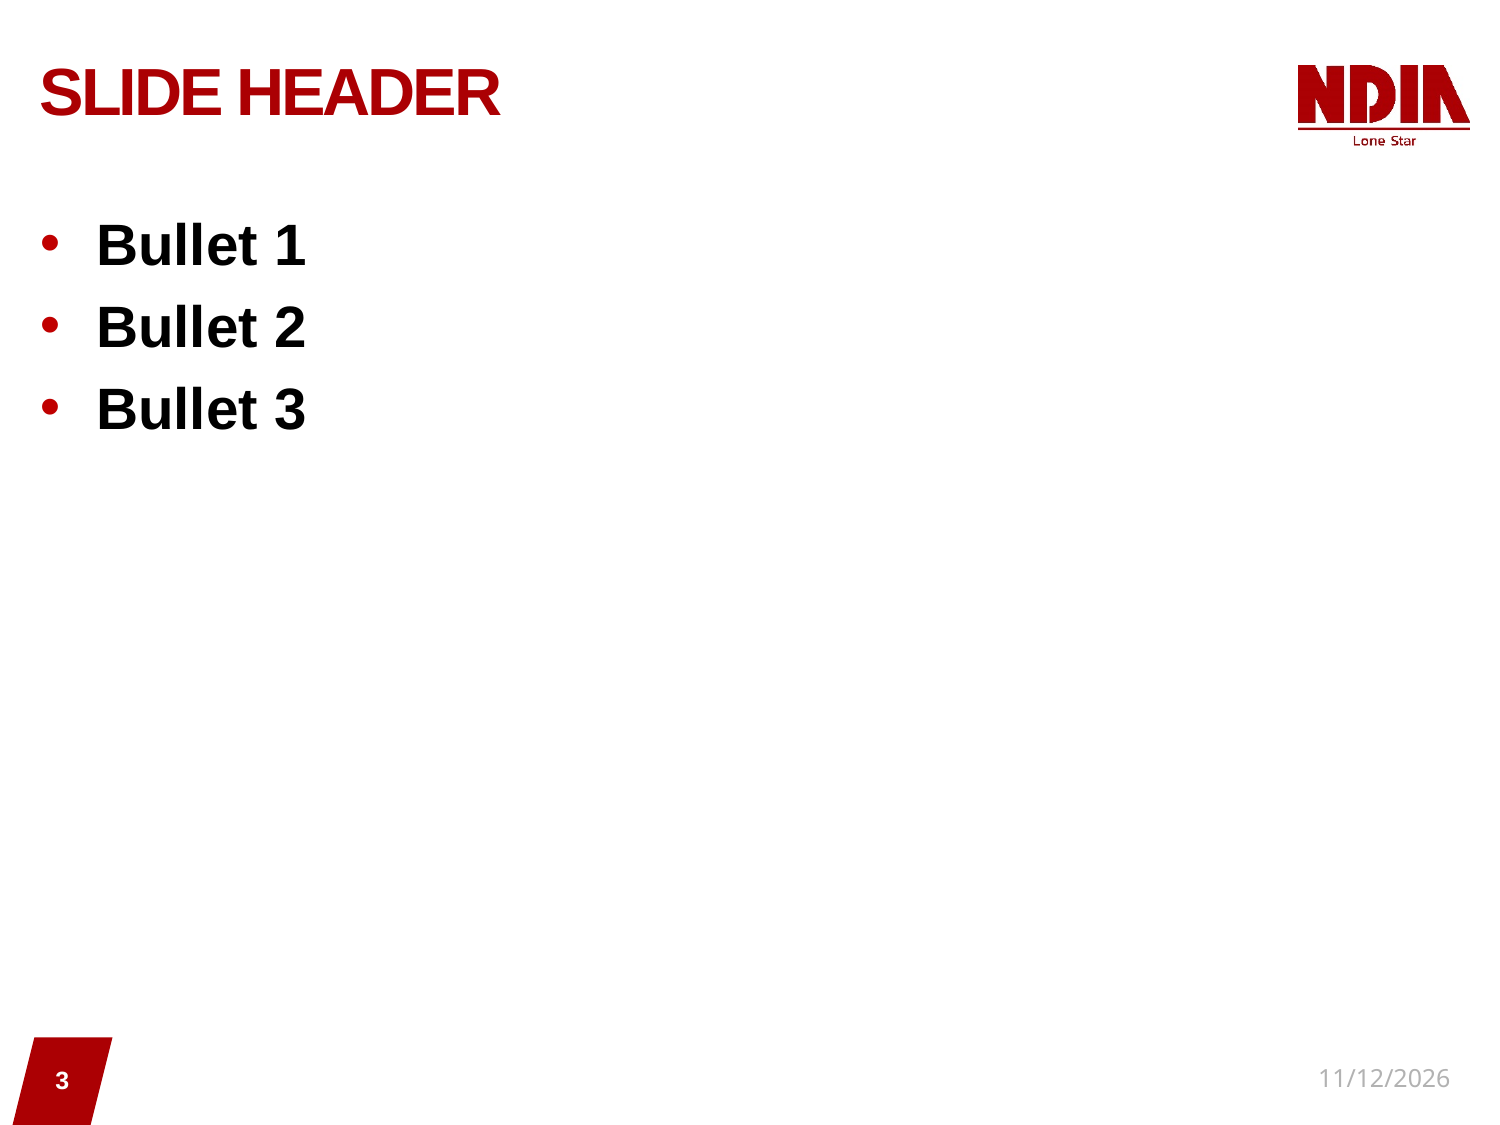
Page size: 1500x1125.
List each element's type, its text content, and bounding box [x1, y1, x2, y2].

list Bullet 1 Bullet 2 Bullet 3 [24, 200, 1375, 993]
picture [1298, 65, 1470, 150]
slide_number 3 [24, 1050, 100, 1110]
title SLIDE HEADER [24, 28, 1263, 150]
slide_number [1115, 1050, 1466, 1110]
